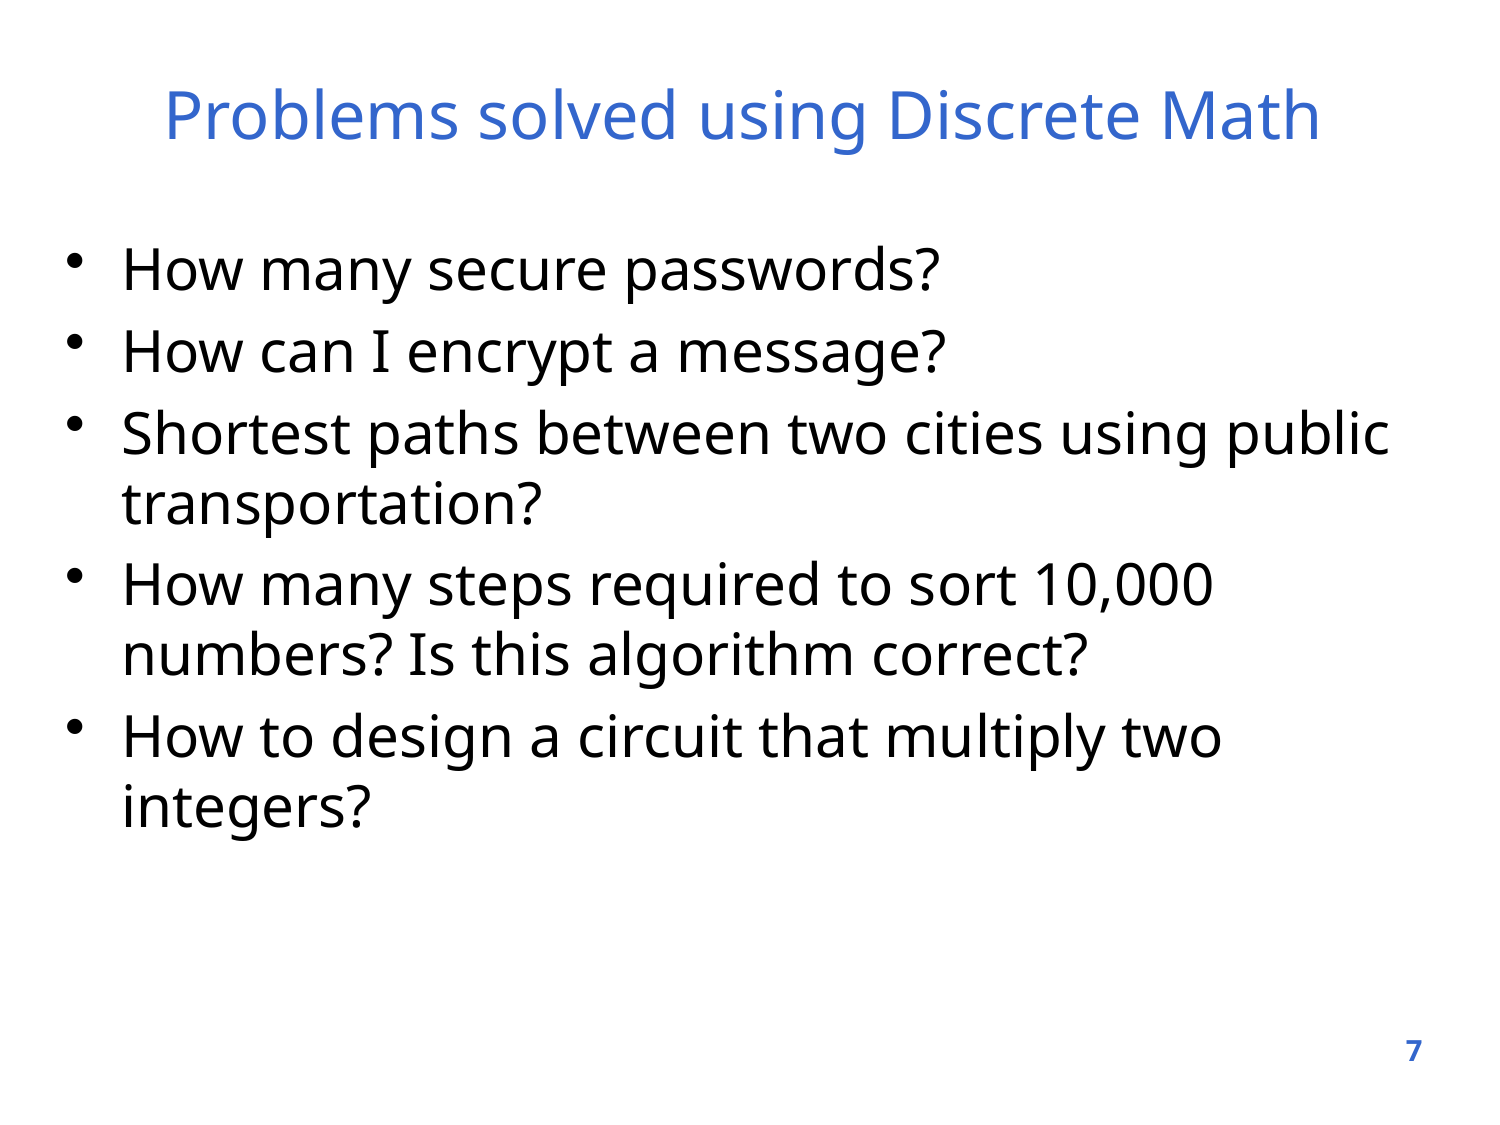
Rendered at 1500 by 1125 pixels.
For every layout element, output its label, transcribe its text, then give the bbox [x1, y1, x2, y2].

title Problems solved using Discrete Math [50, 50, 1438, 175]
list How many secure passwords? How can I encrypt a message? Shortest paths between two cities using public transportation? How many steps required to sort 10,000 numbers? Is this algorithm correct? How to design a circuit that multiply two integers? [50, 224, 1450, 1000]
slide_number 7 [1249, 1024, 1438, 1101]
